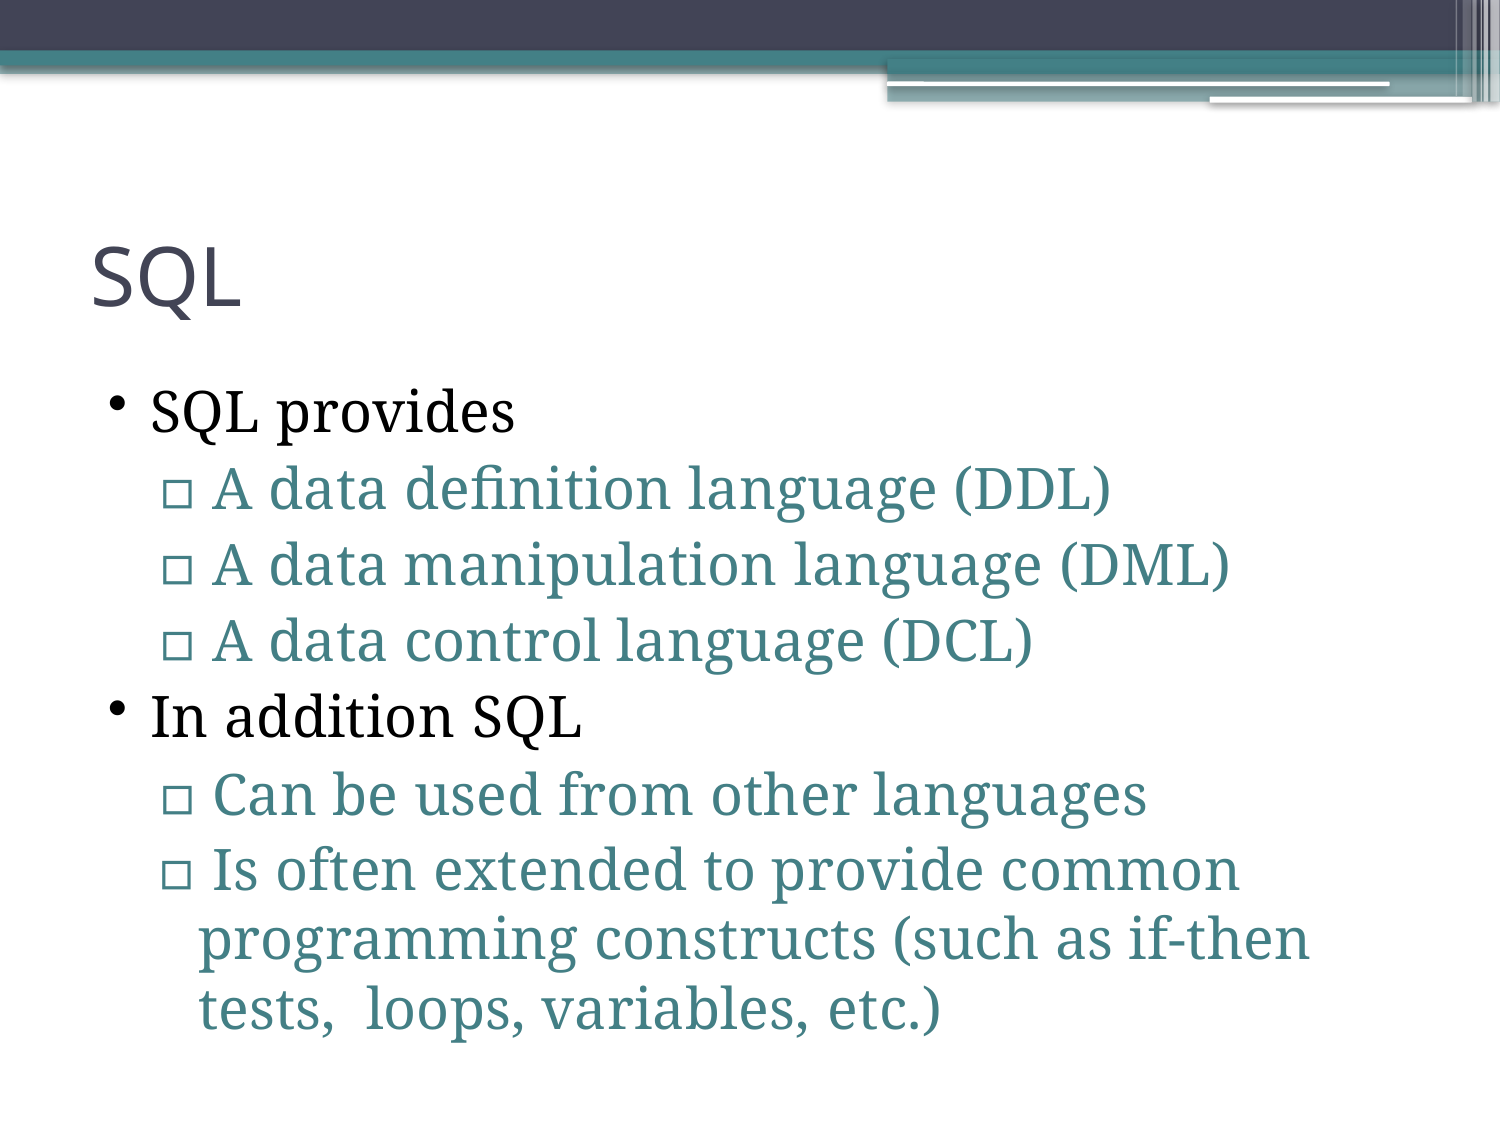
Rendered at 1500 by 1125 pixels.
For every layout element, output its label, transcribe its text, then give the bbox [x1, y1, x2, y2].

text_box SQL SQL provides ▫ A data definition language (DDL) ▫ A data manipulation language (DML) ▫ A data control language (DCL) In addition SQL ▫ Can be used from other languages ▫ Is often extended to provide common programming constructs (such as if-then tests, loops, variables, etc.) [87, 221, 1399, 1041]
